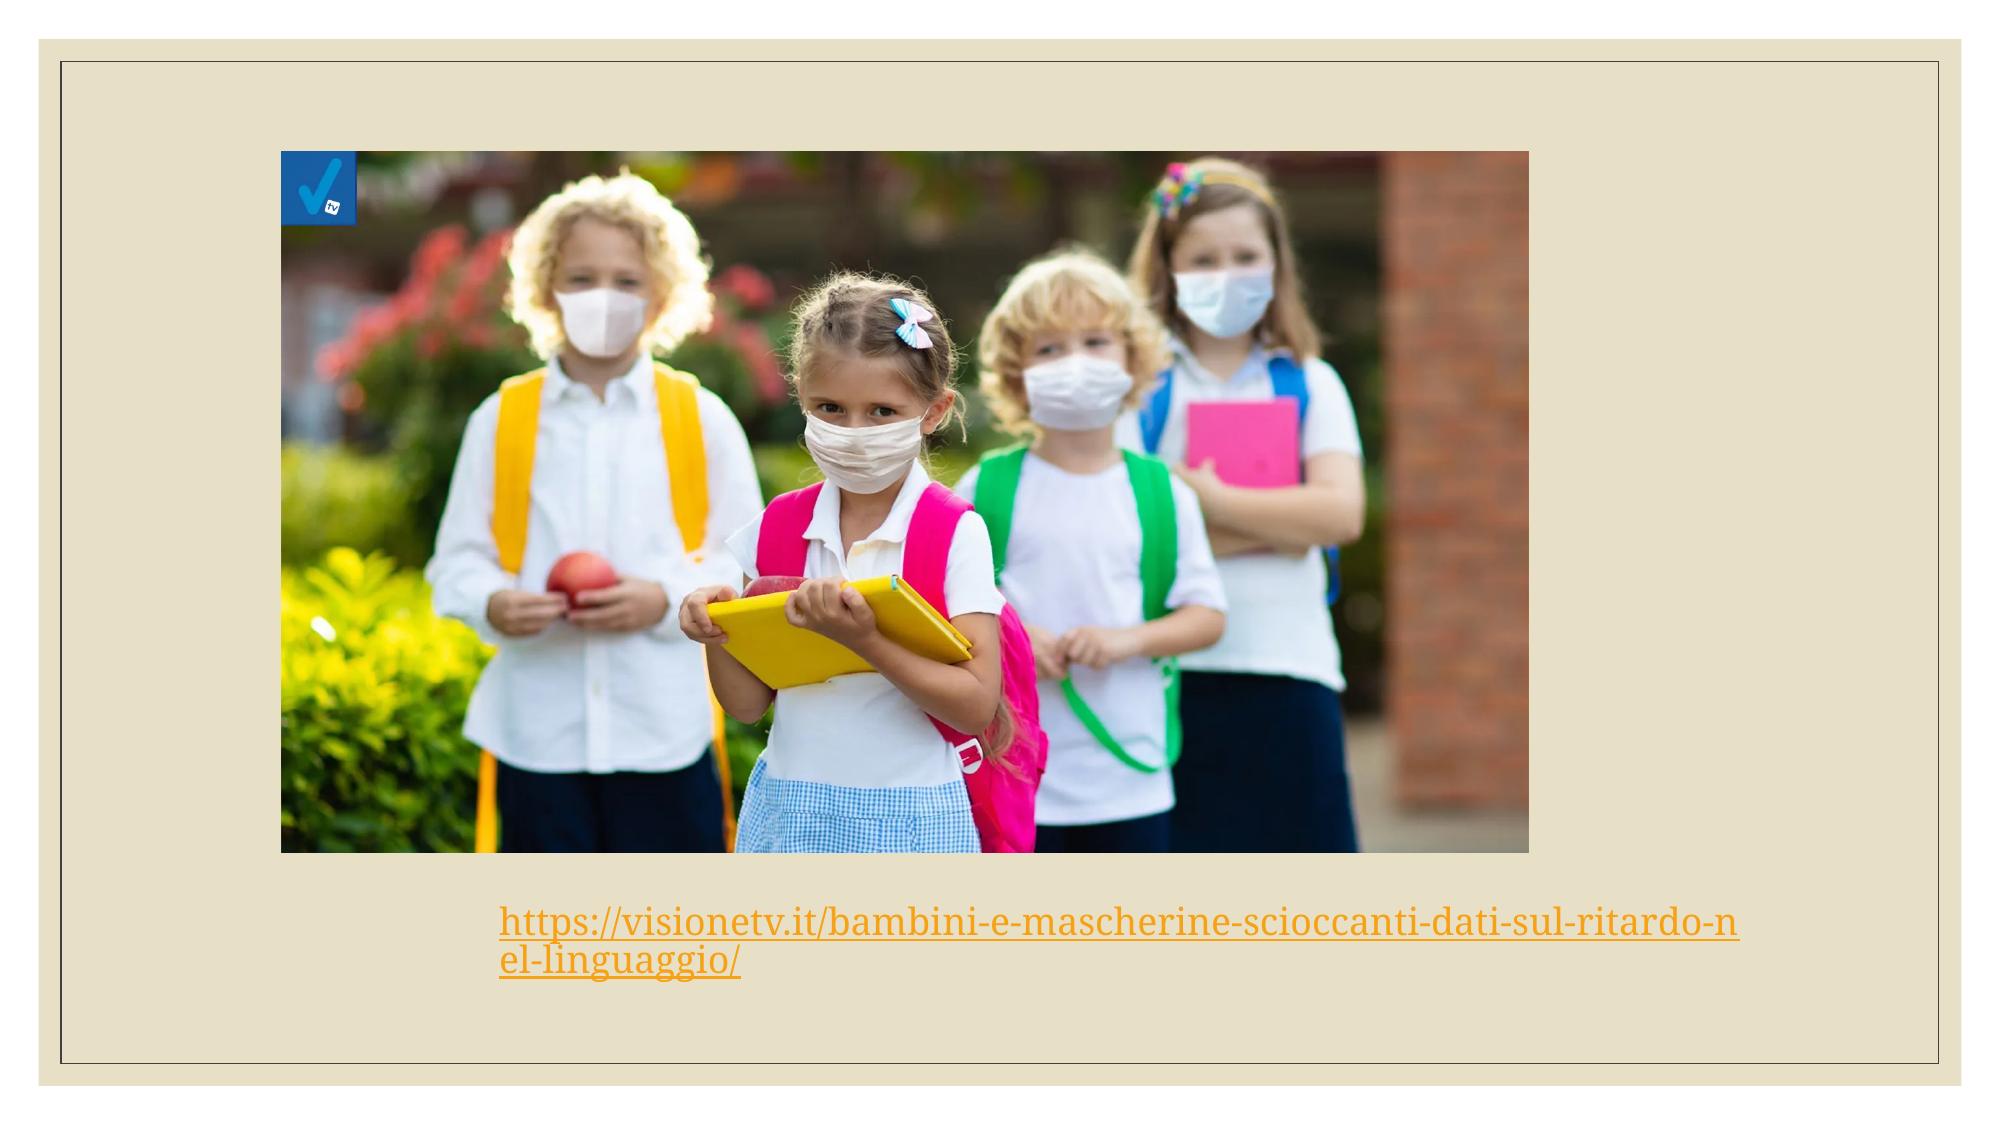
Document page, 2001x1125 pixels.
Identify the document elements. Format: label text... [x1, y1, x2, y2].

picture [281, 151, 1529, 854]
text_box https://visionetv.it/bambini-e-mascherine-scioccanti-dati-sul-ritardo-nel-linguaggio/ [484, 890, 1758, 1002]
